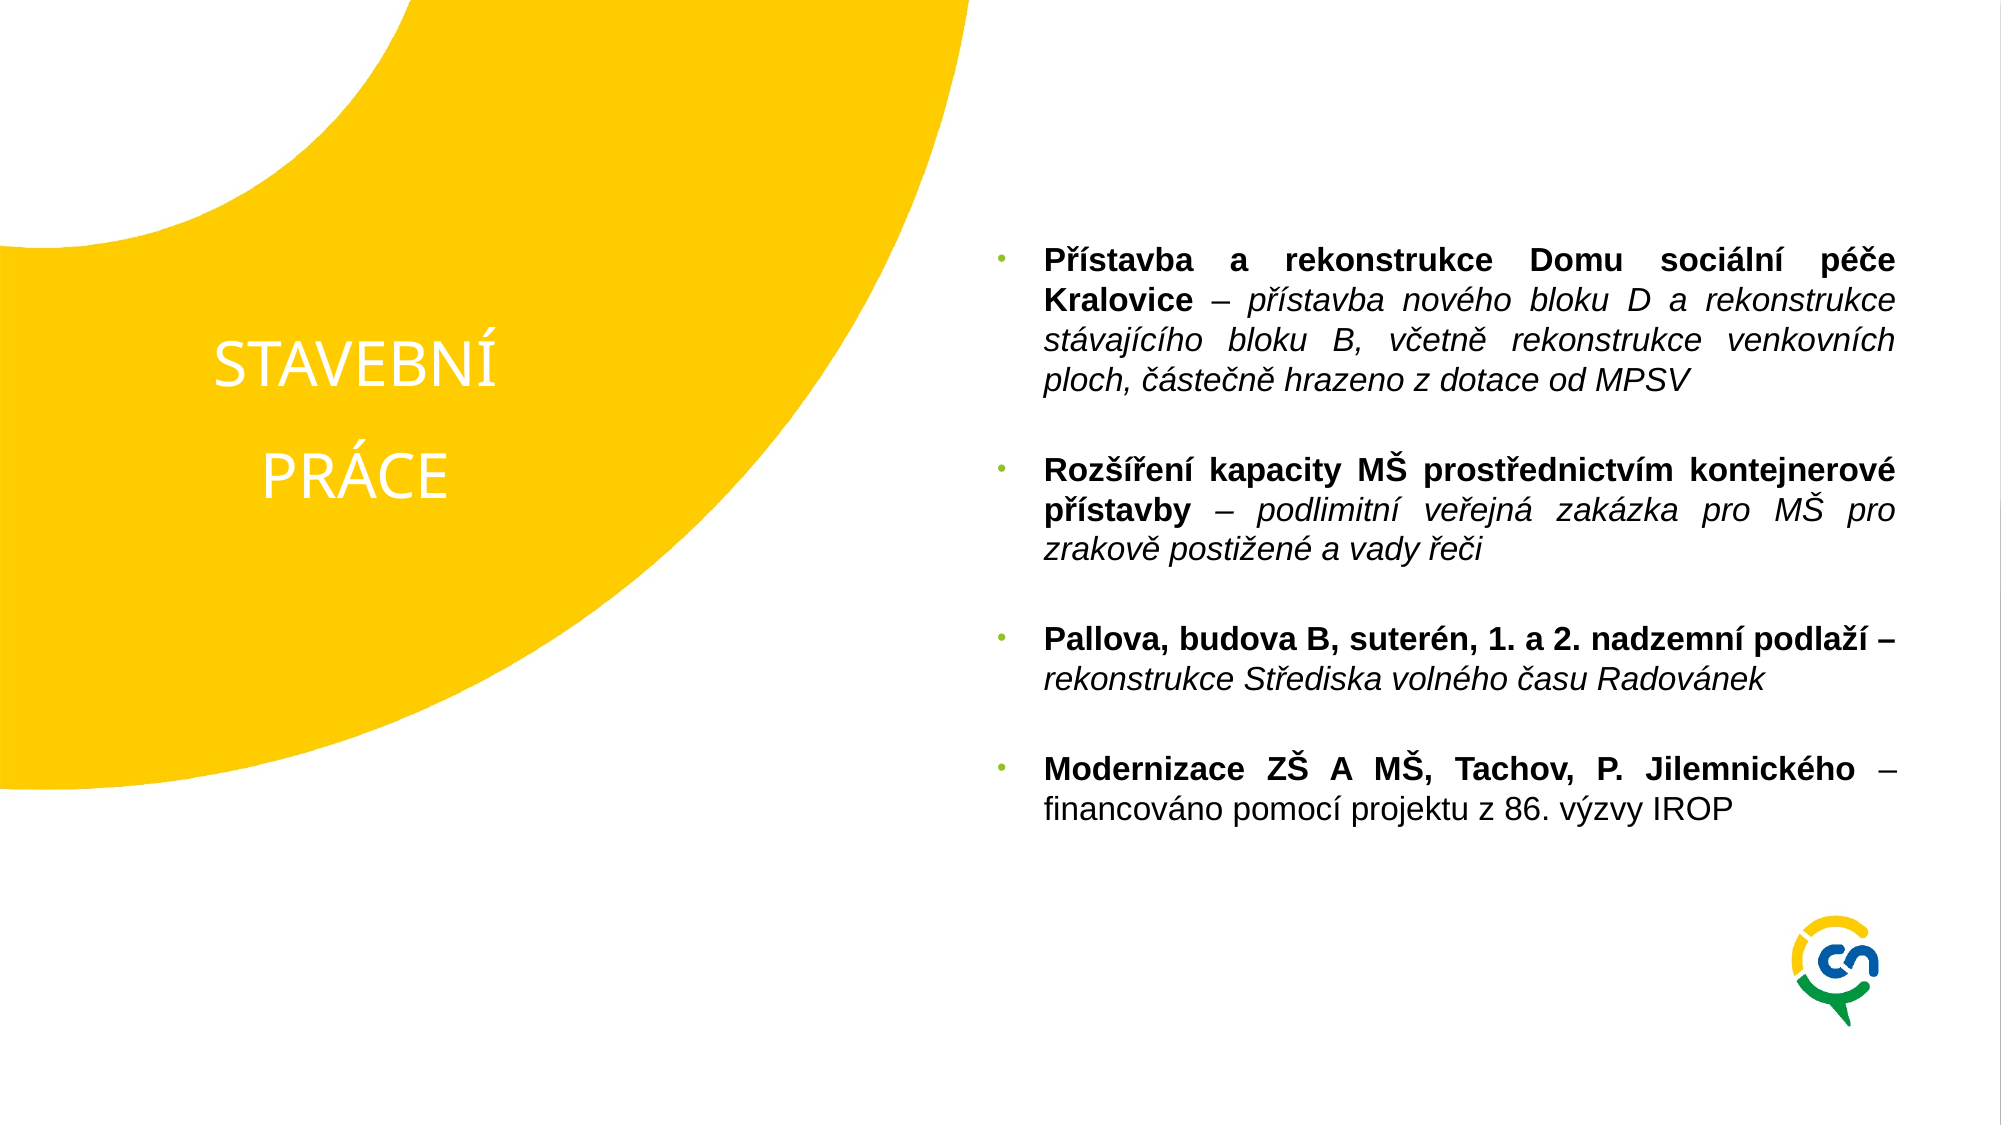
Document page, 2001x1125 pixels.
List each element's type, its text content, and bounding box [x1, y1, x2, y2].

title STAVEBNÍ PRÁCE [119, 278, 593, 527]
picture [0, 0, 2000, 1125]
list Přístavba a rekonstrukce Domu sociální péče Kralovice – přístavba nového bloku D a rekonstrukce stávajícího bloku B, včetně rekonstrukce venkovních ploch, částečně hrazeno z dotace od MPSV Rozšíření kapacity MŠ prostřednictvím kontejnerové přístavby – podlimitní veřejná zakázka pro MŠ pro zrakově postižené a vady řeči Pallova, budova B, suterén, 1. a 2. nadzemní podlaží – rekonstrukce Střediska volného času Radovánek Modernizace ZŠ A MŠ, Tachov, P. Jilemnického – financováno pomocí projektu z 86. výzvy IROP [982, 230, 1913, 1043]
